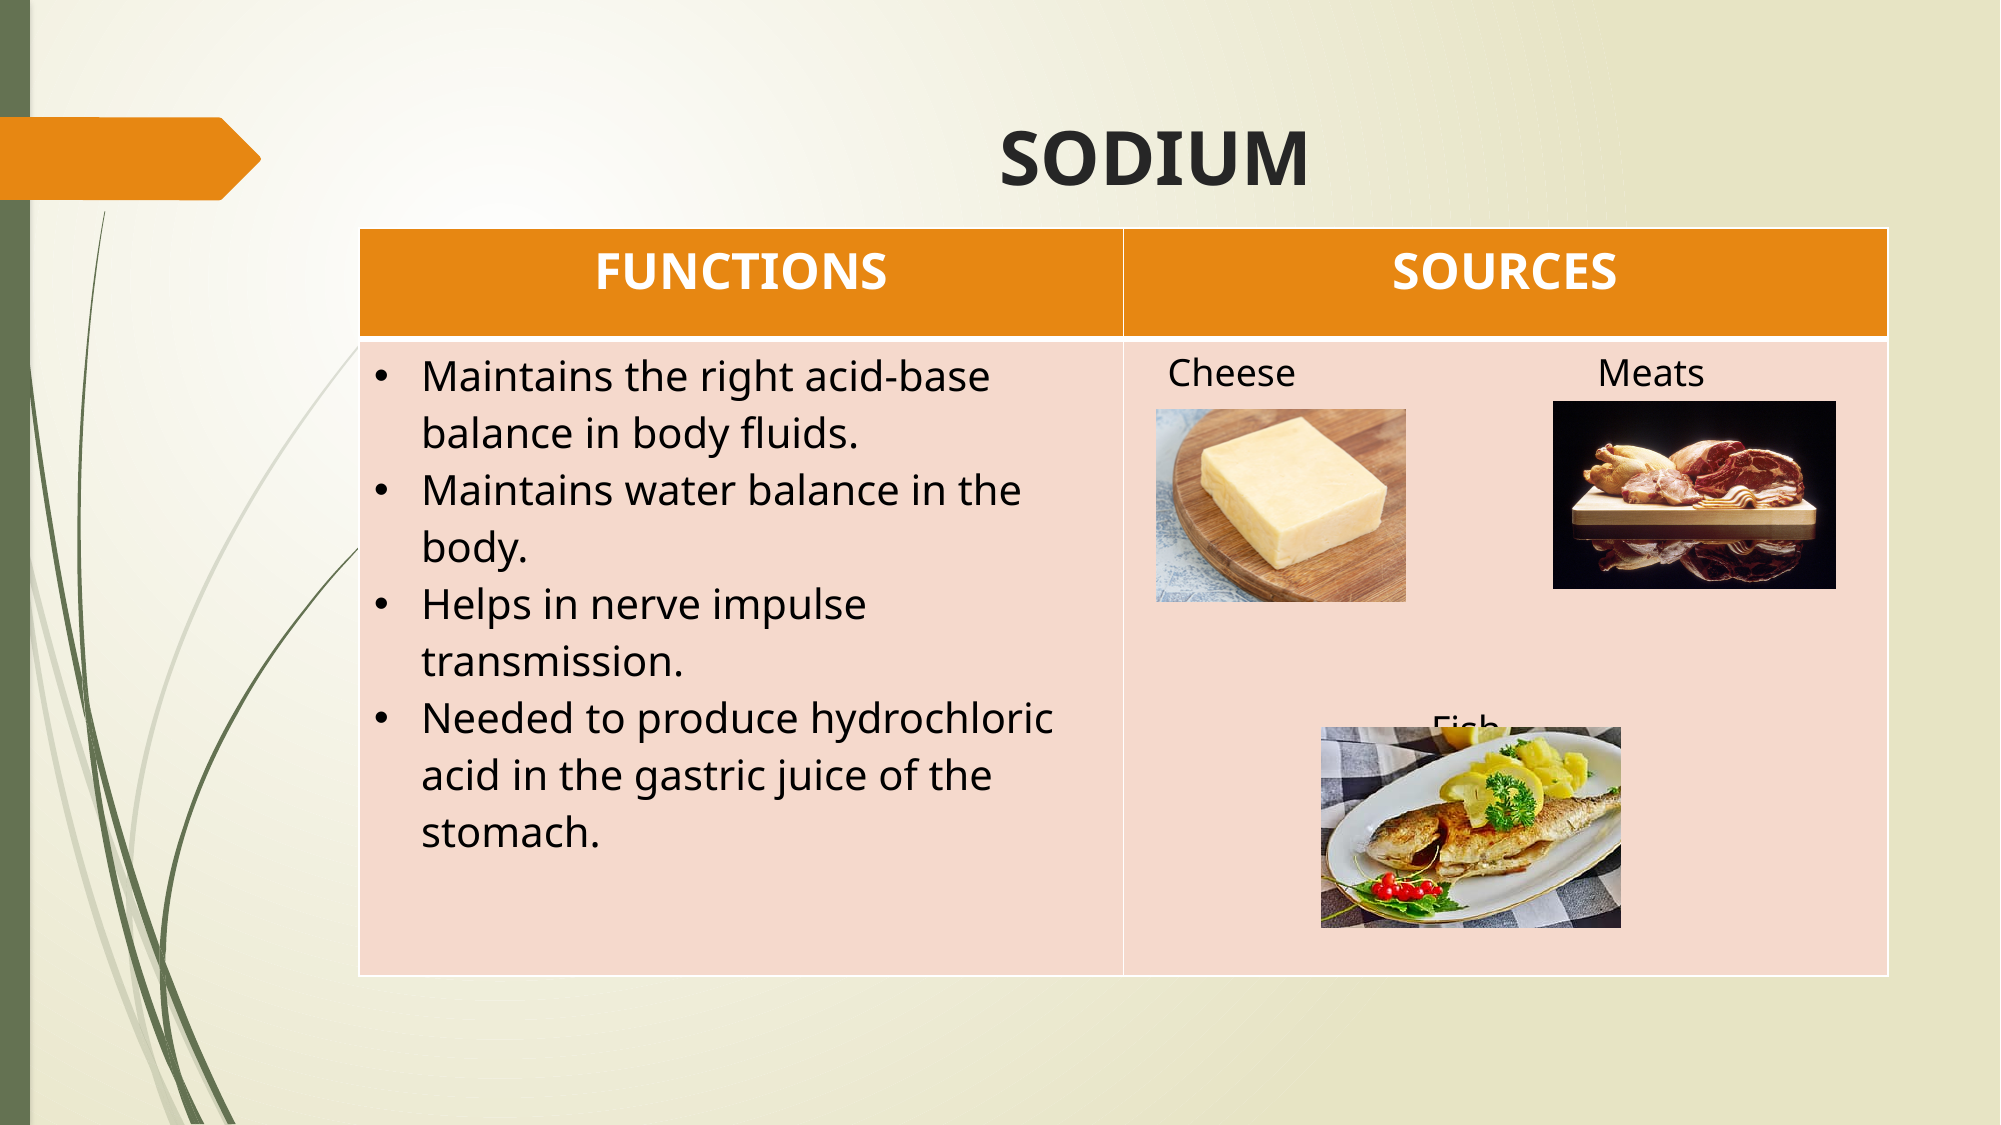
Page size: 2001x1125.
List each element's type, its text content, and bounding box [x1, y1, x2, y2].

title SODIUM [425, 102, 1888, 227]
table_cell Cheese Meats Fish [1124, 342, 1887, 975]
table_header FUNCTIONS [360, 229, 1123, 336]
picture [1156, 408, 1406, 603]
picture [1320, 727, 1621, 928]
picture [1552, 401, 1836, 589]
table_cell Maintains the right acid-base balance in body fluids. Maintains water balance in the body. Helps in nerve impulse transmission. Needed to produce hydrochloric acid in the gastric juice of the stomach. [360, 342, 1123, 975]
table_header SOURCES [1124, 229, 1887, 336]
